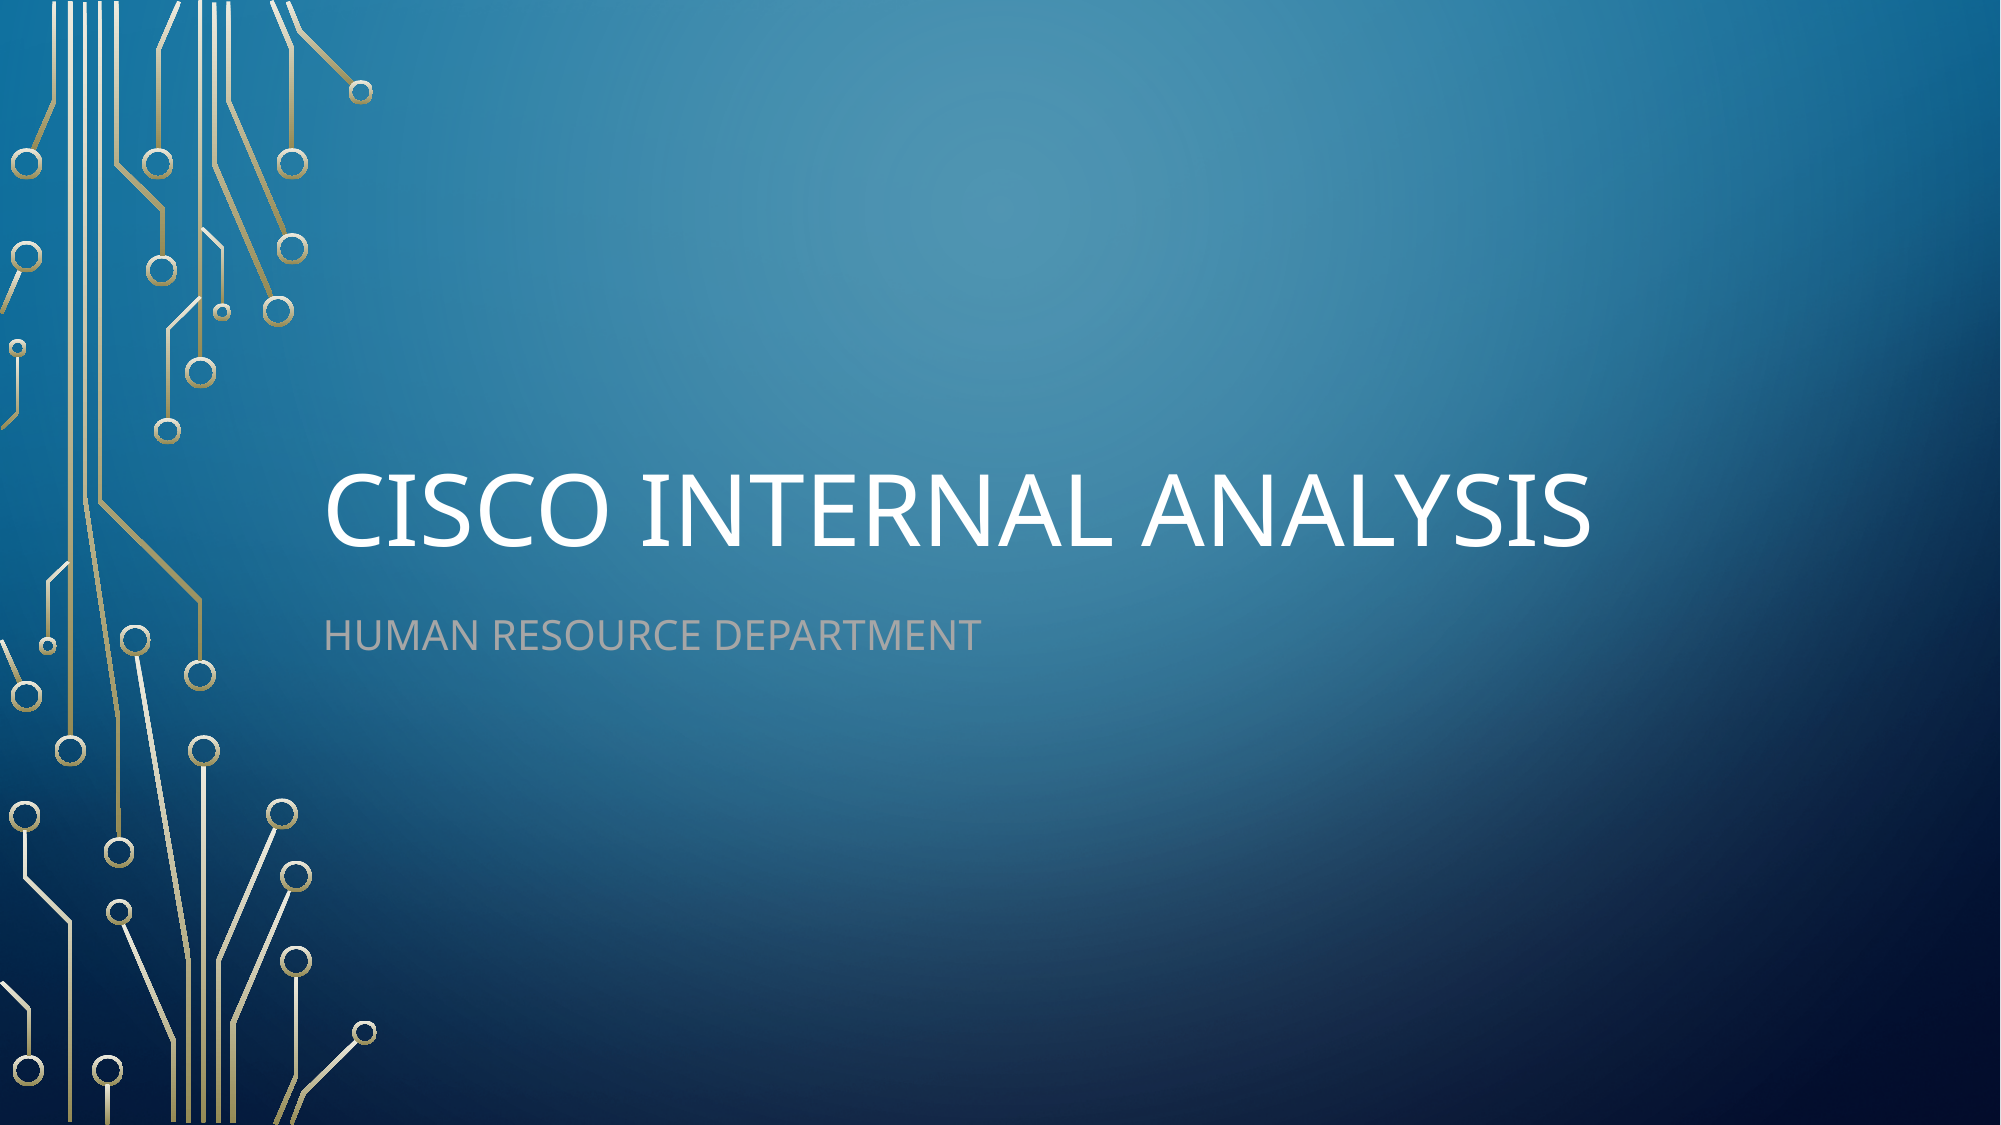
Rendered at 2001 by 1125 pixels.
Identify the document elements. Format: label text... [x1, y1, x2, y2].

subtitle Human Resource Department [307, 590, 1750, 863]
title cisco internal analysis [307, 184, 1750, 576]
